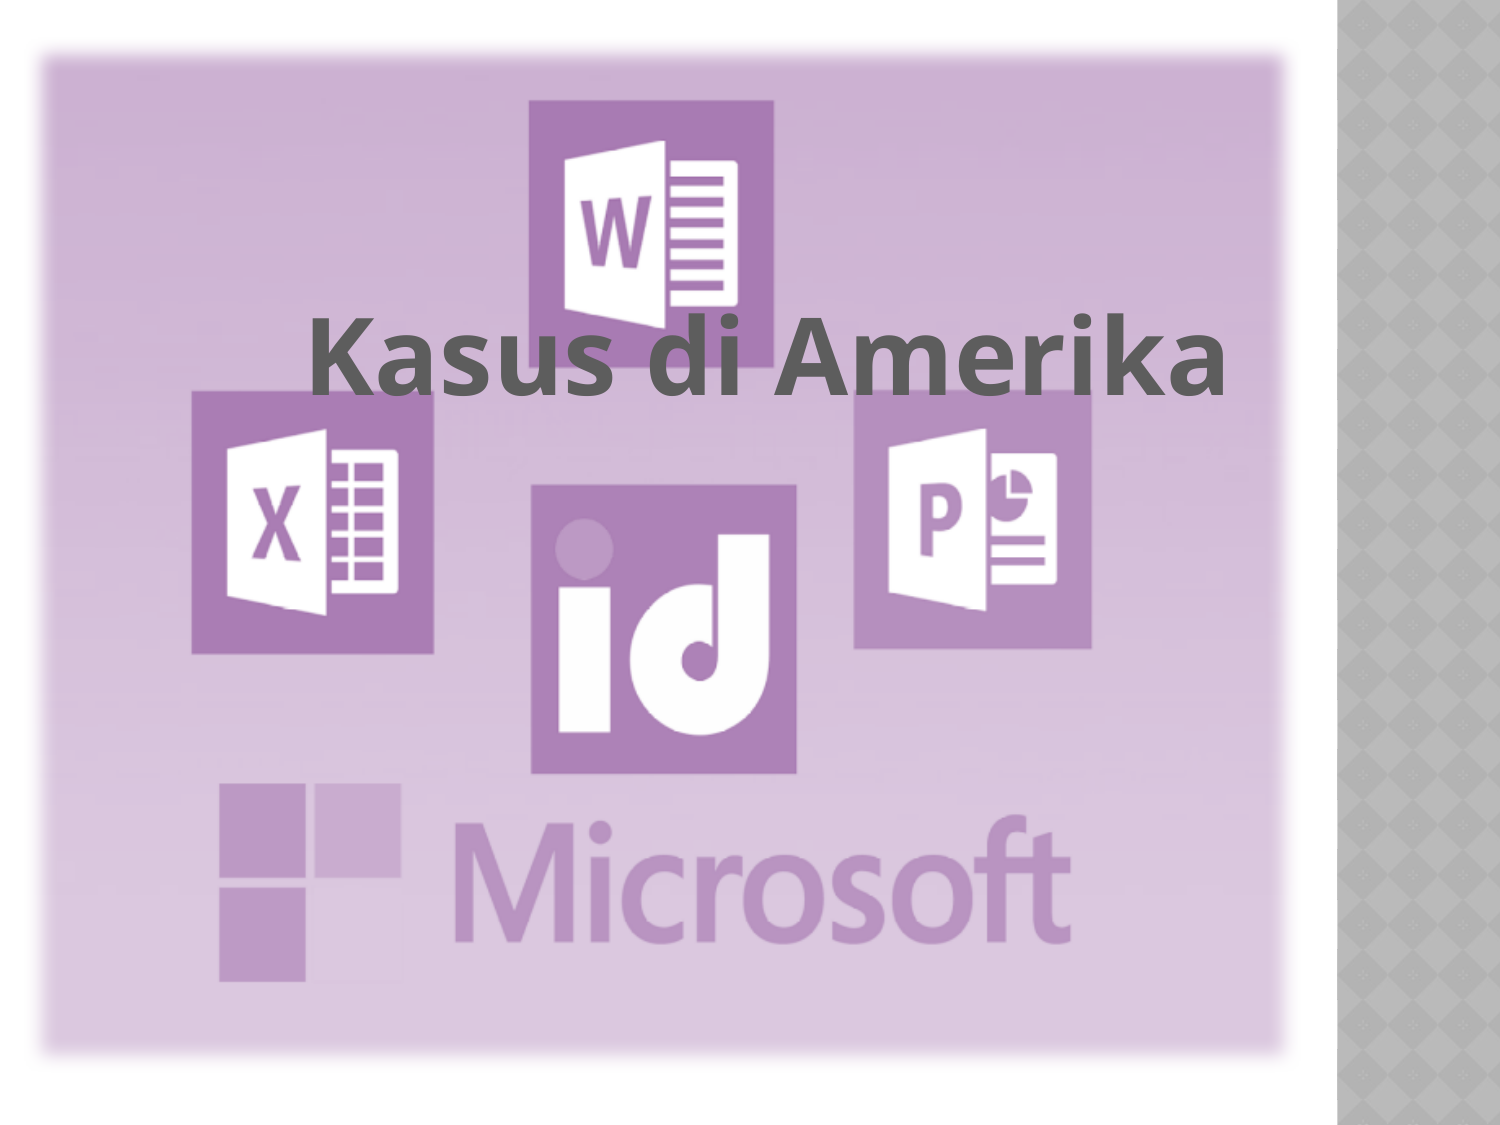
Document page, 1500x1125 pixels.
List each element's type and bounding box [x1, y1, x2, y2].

picture [24, 36, 1302, 1076]
